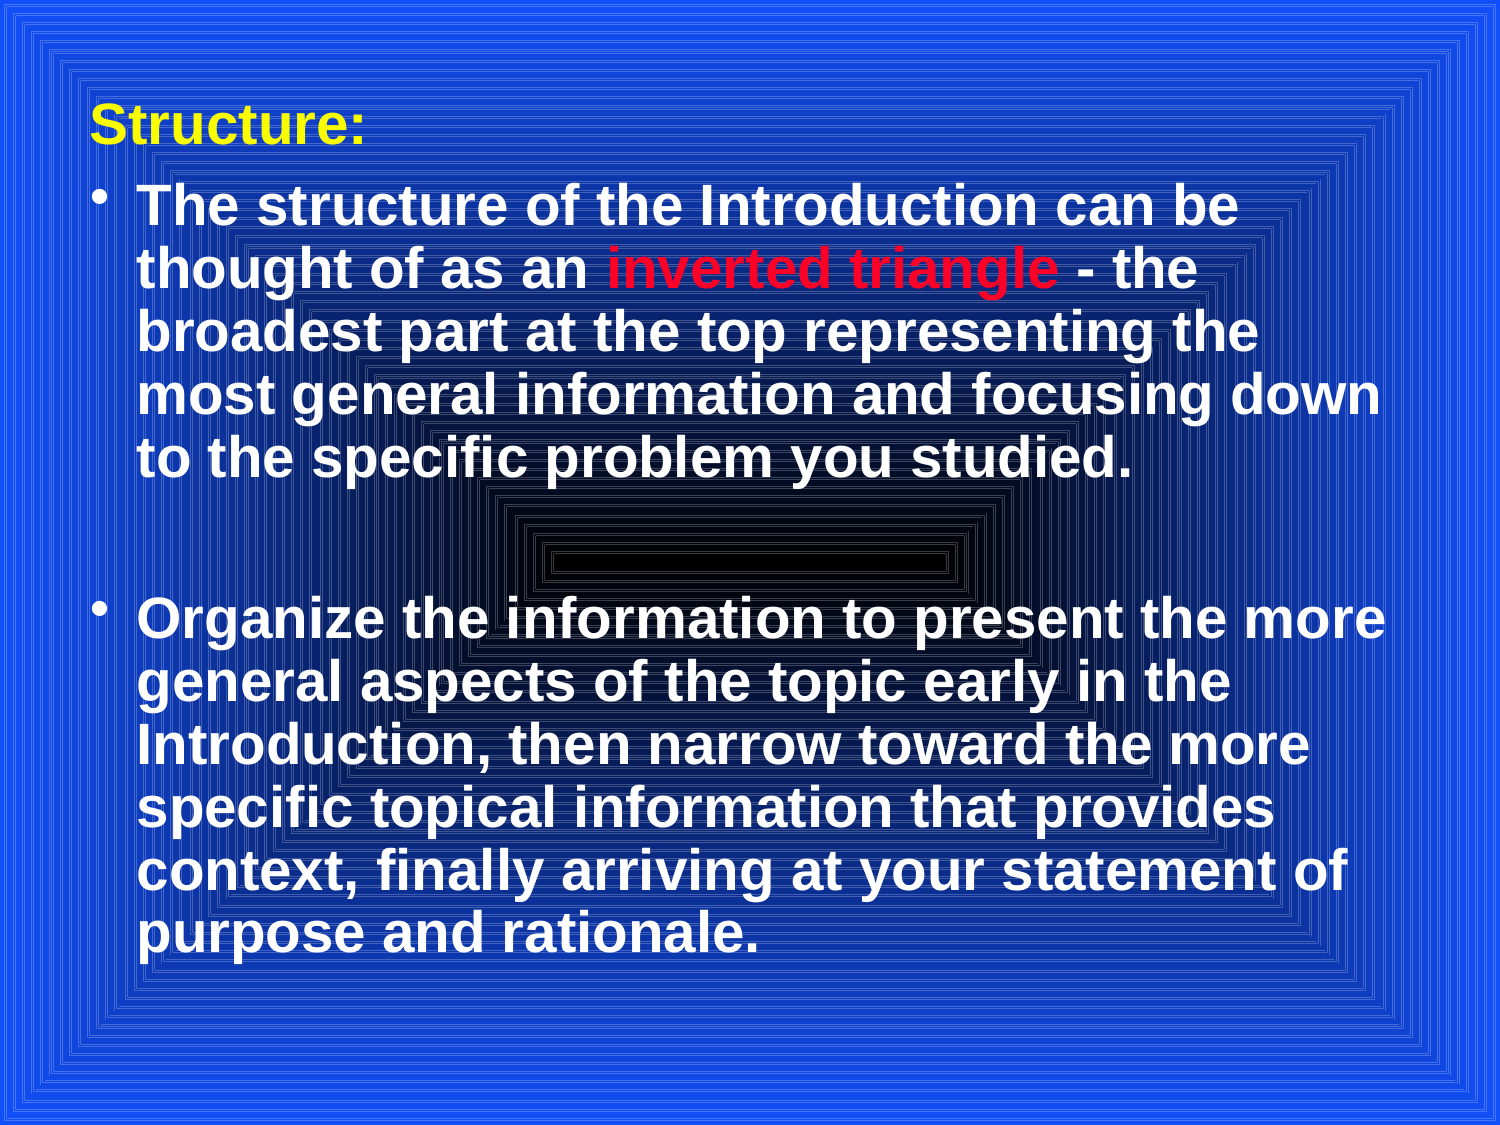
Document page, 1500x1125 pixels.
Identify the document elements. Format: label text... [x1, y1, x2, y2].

list Structure: The structure of the Introduction can be thought of as an inverted triangle - the broadest part at the top representing the most general information and focusing down to the specific problem you studied. Organize the information to present the more general aspects of the topic early in the Introduction, then narrow toward the more specific topical information that provides context, finally arriving at your statement of purpose and rationale. [75, 87, 1425, 1005]
